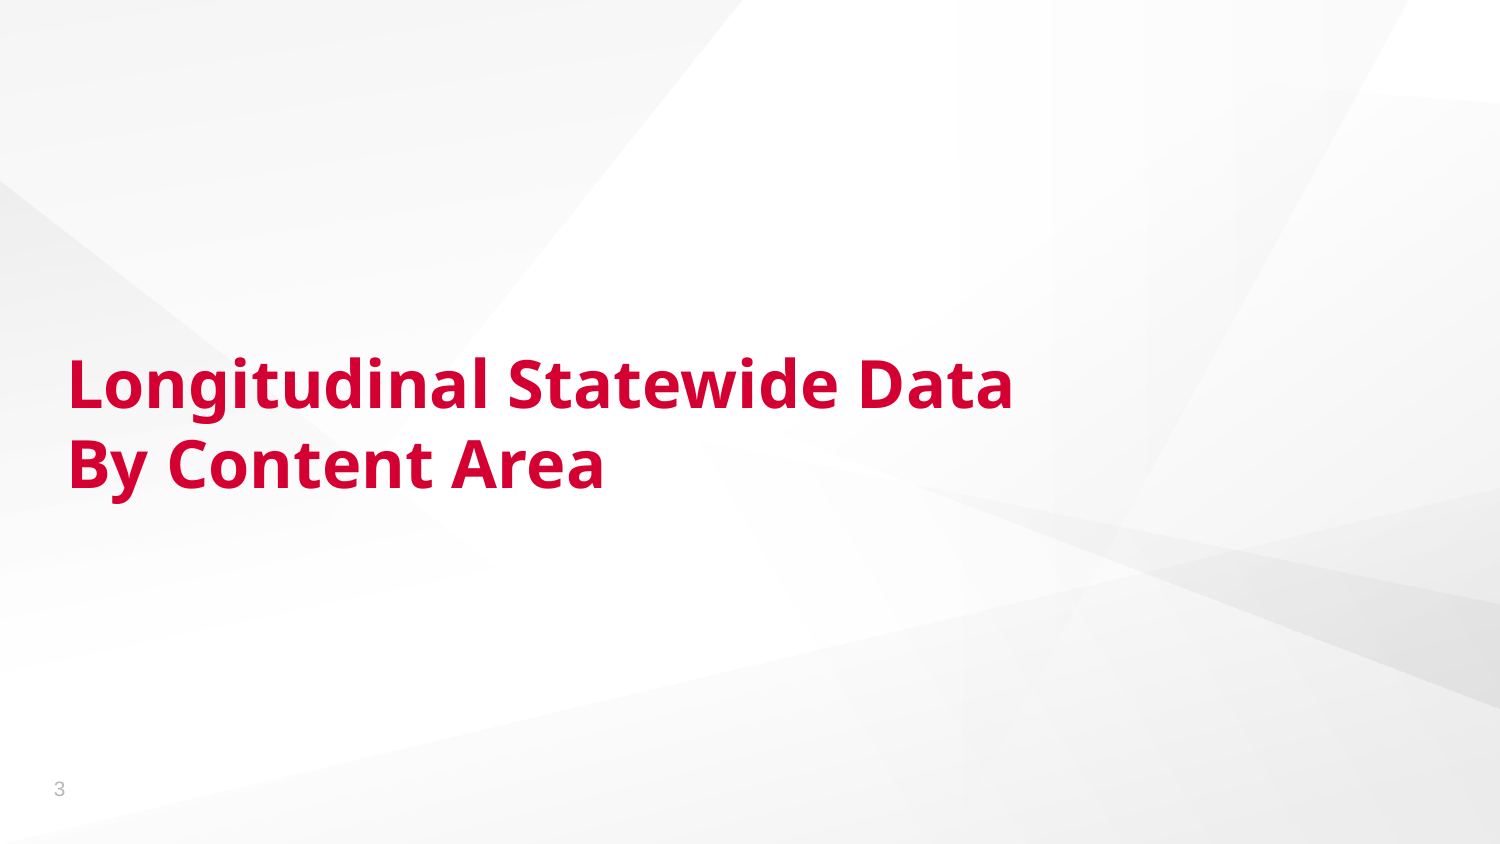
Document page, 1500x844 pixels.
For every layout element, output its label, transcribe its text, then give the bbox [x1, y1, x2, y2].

title Longitudinal Statewide Data By Content Area [51, 352, 1449, 491]
slide_number 3 [38, 755, 129, 821]
picture [0, 0, 1500, 844]
